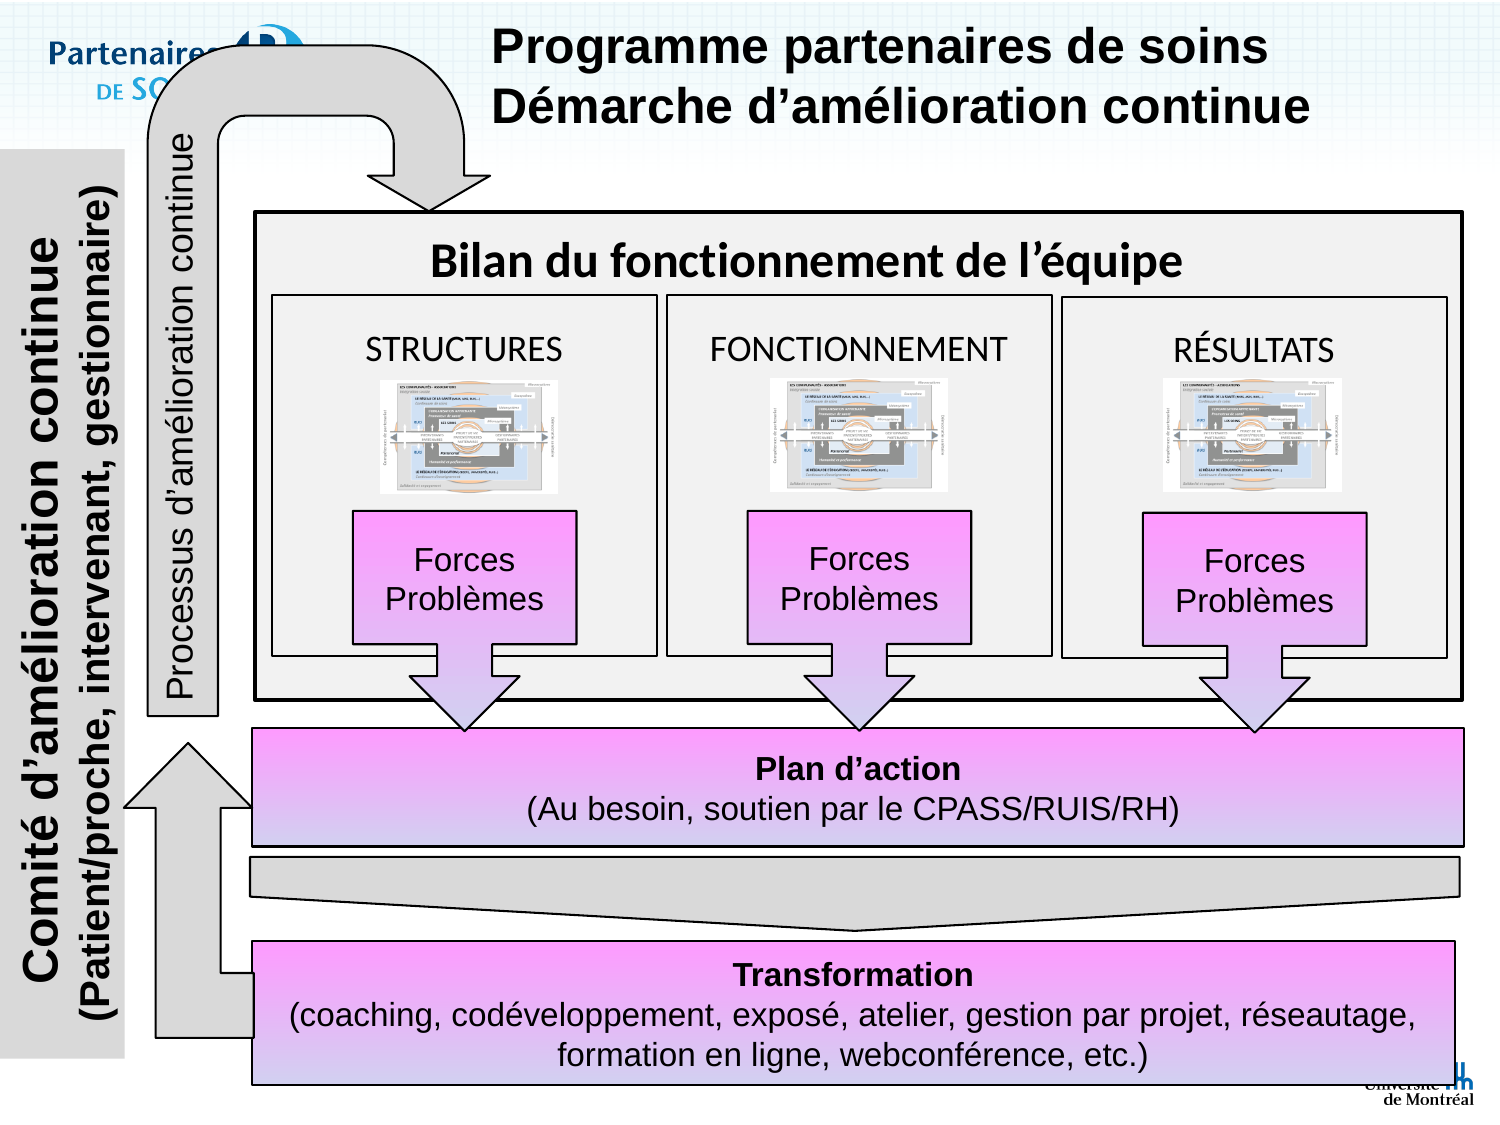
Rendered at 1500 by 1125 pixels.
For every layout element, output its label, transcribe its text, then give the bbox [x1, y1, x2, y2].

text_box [123, 44, 491, 1039]
text_box Programme partenaires de soins Démarche d’amélioration continue [477, 0, 1475, 160]
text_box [496, 211, 1463, 734]
picture [0, 2, 477, 149]
picture [491, 2, 1500, 178]
text_box Comité d’amélioration continue (Patient/proche, intervenant, gestionnaire) [0, 149, 125, 1059]
text_box Plan d’action (Au besoin, soutien par le CPASS/RUIS/RH) [496, 736, 1466, 849]
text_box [249, 856, 1460, 1085]
picture [1364, 1062, 1474, 1105]
